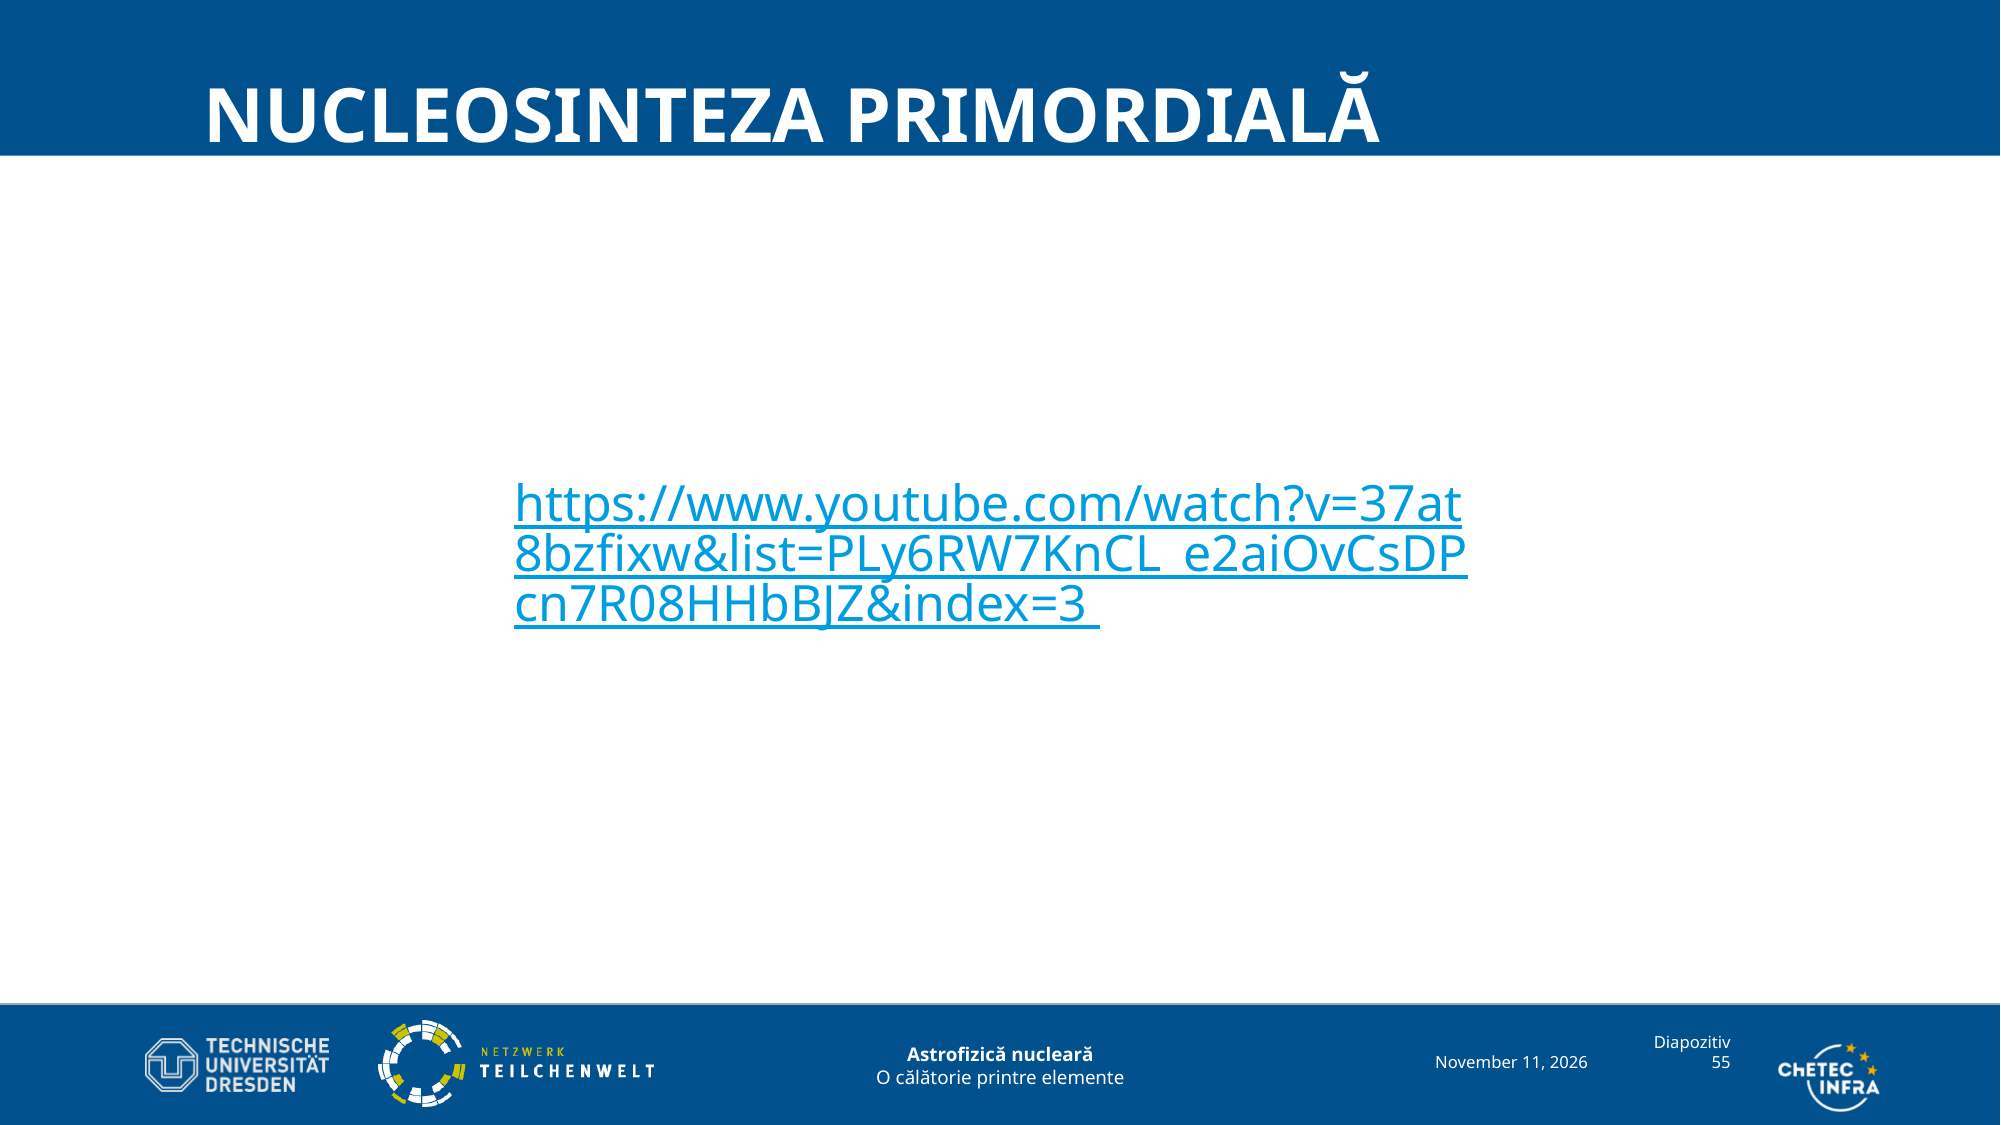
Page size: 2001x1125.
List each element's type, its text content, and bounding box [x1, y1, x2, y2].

title Nucleosinteza primordială [203, 56, 1880, 169]
text_box https://www.youtube.com/watch?v=37at8bzfixw&list=PLy6RW7KnCL_e2aiOvCsDPcn7R08HHbBJZ&index=3 [499, 463, 1501, 547]
picture [1778, 1033, 1880, 1121]
picture [378, 1020, 654, 1107]
